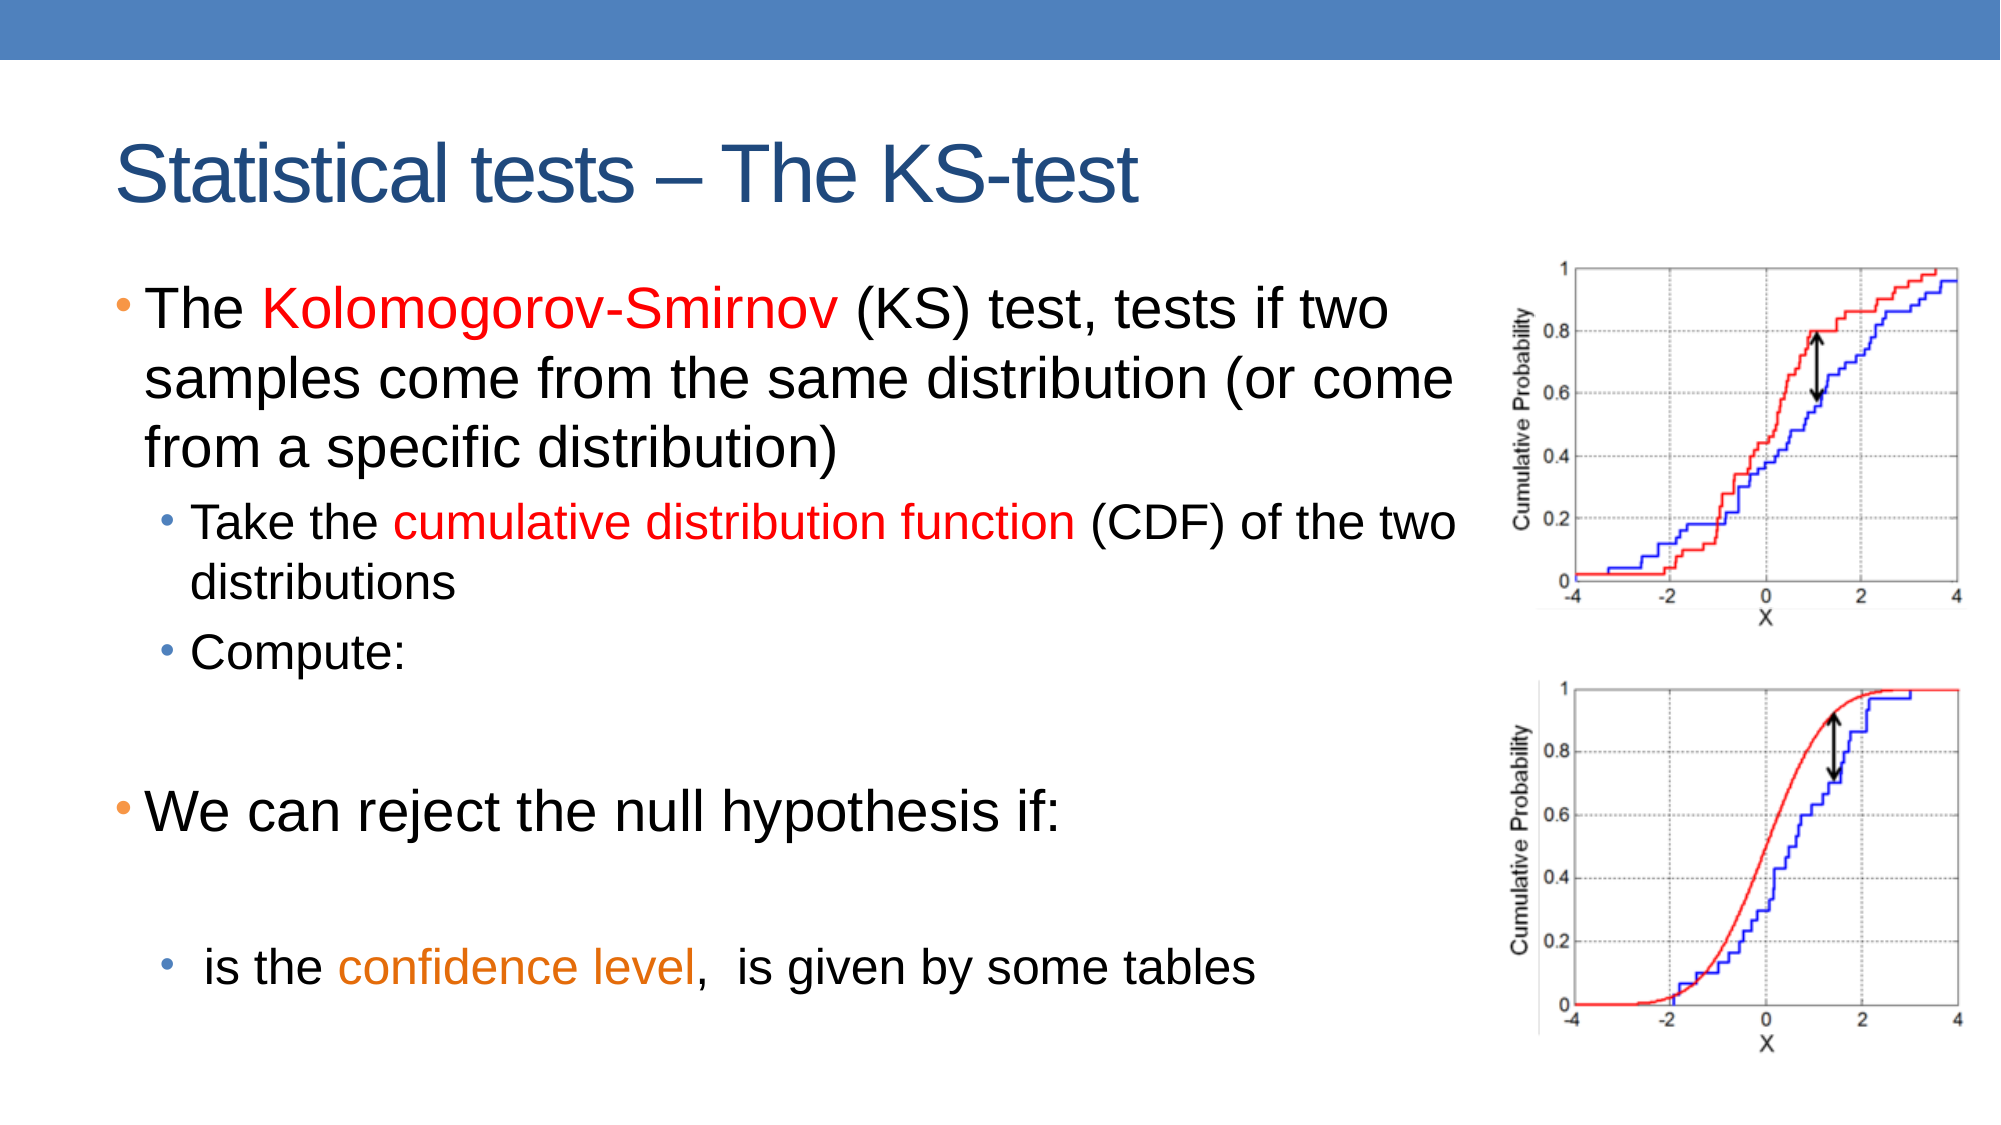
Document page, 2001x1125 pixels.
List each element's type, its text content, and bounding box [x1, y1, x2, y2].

title Statistical tests – The KS-test [99, 87, 1900, 250]
picture [1499, 252, 1969, 639]
picture [1497, 679, 1967, 1066]
